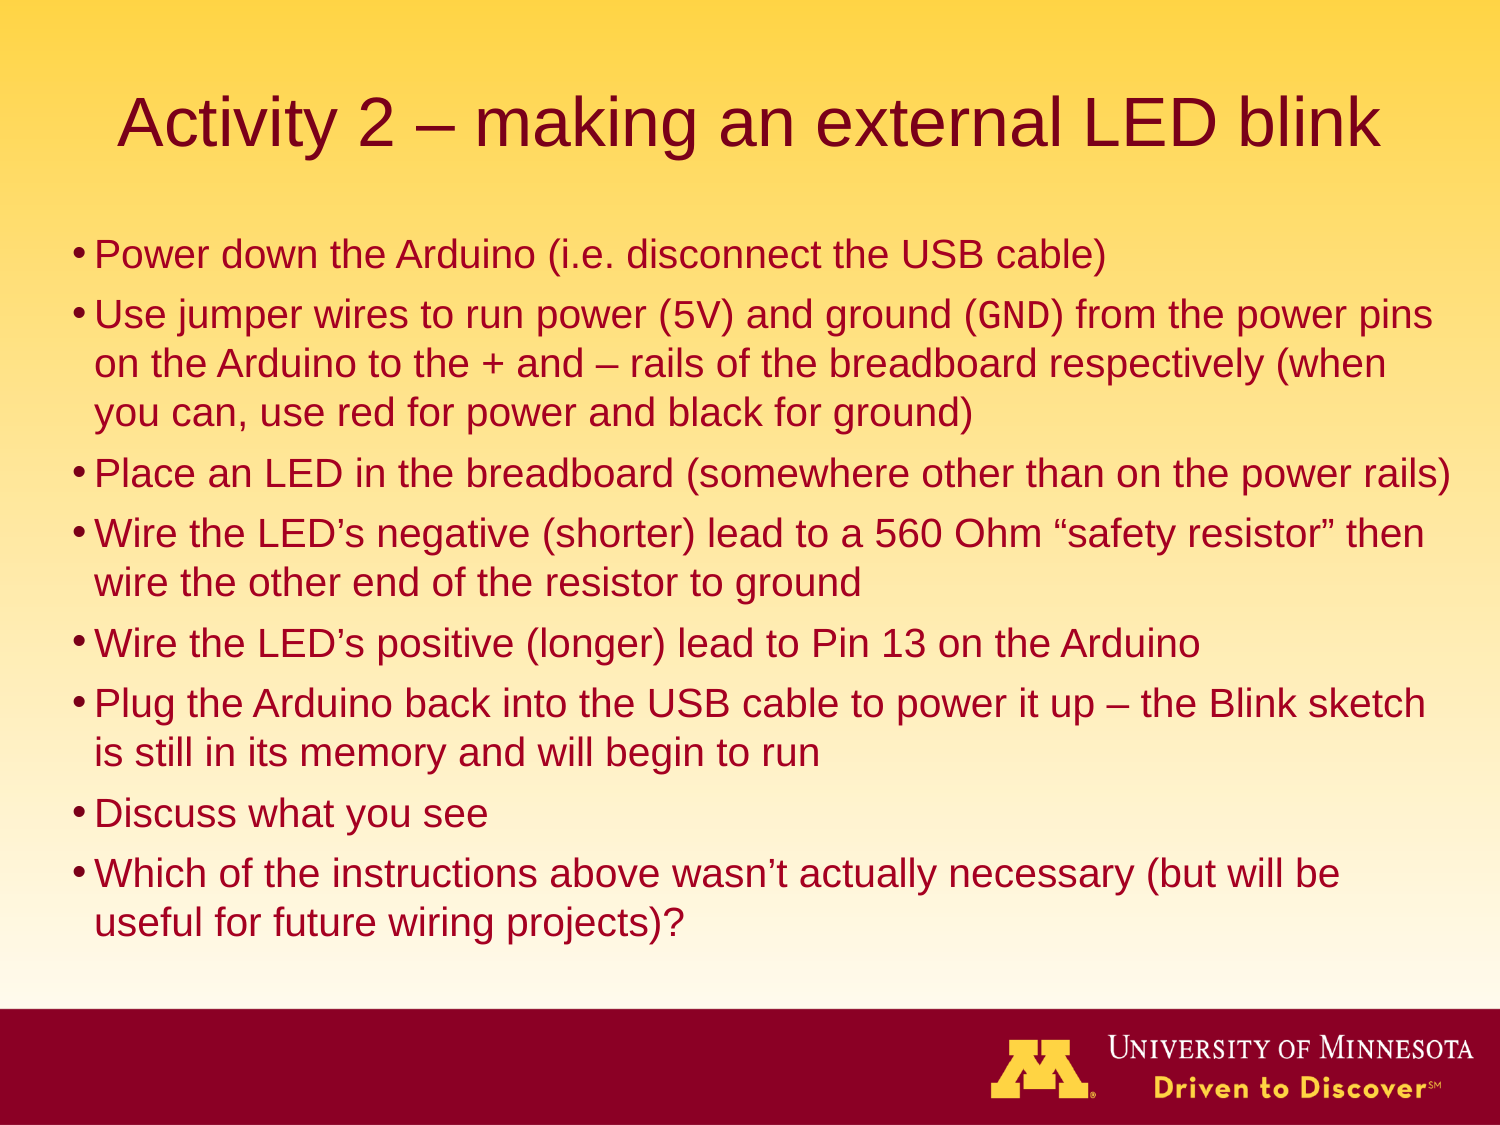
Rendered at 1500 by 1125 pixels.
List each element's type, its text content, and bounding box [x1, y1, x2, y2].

picture [0, 0, 1500, 1125]
list Power down the Arduino (i.e. disconnect the USB cable) Use jumper wires to run power (5V) and ground (GND) from the power pins on the Arduino to the + and – rails of the breadboard respectively (when you can, use red for power and black for ground) Place an LED in the breadboard (somewhere other than on the power rails) Wire the LED’s negative (shorter) lead to a 560 Ohm “safety resistor” then wire the other end of the resistor to ground Wire the LED’s positive (longer) lead to Pin 13 on the Arduino Plug the Arduino back into the USB cable to power it up – the Blink sketch is still in its memory and will begin to run Discuss what you see Which of the instructions above wasn’t actually necessary (but will be useful for future wiring projects)? [24, 212, 1475, 1013]
title Activity 2 – making an external LED blink [75, 24, 1425, 212]
